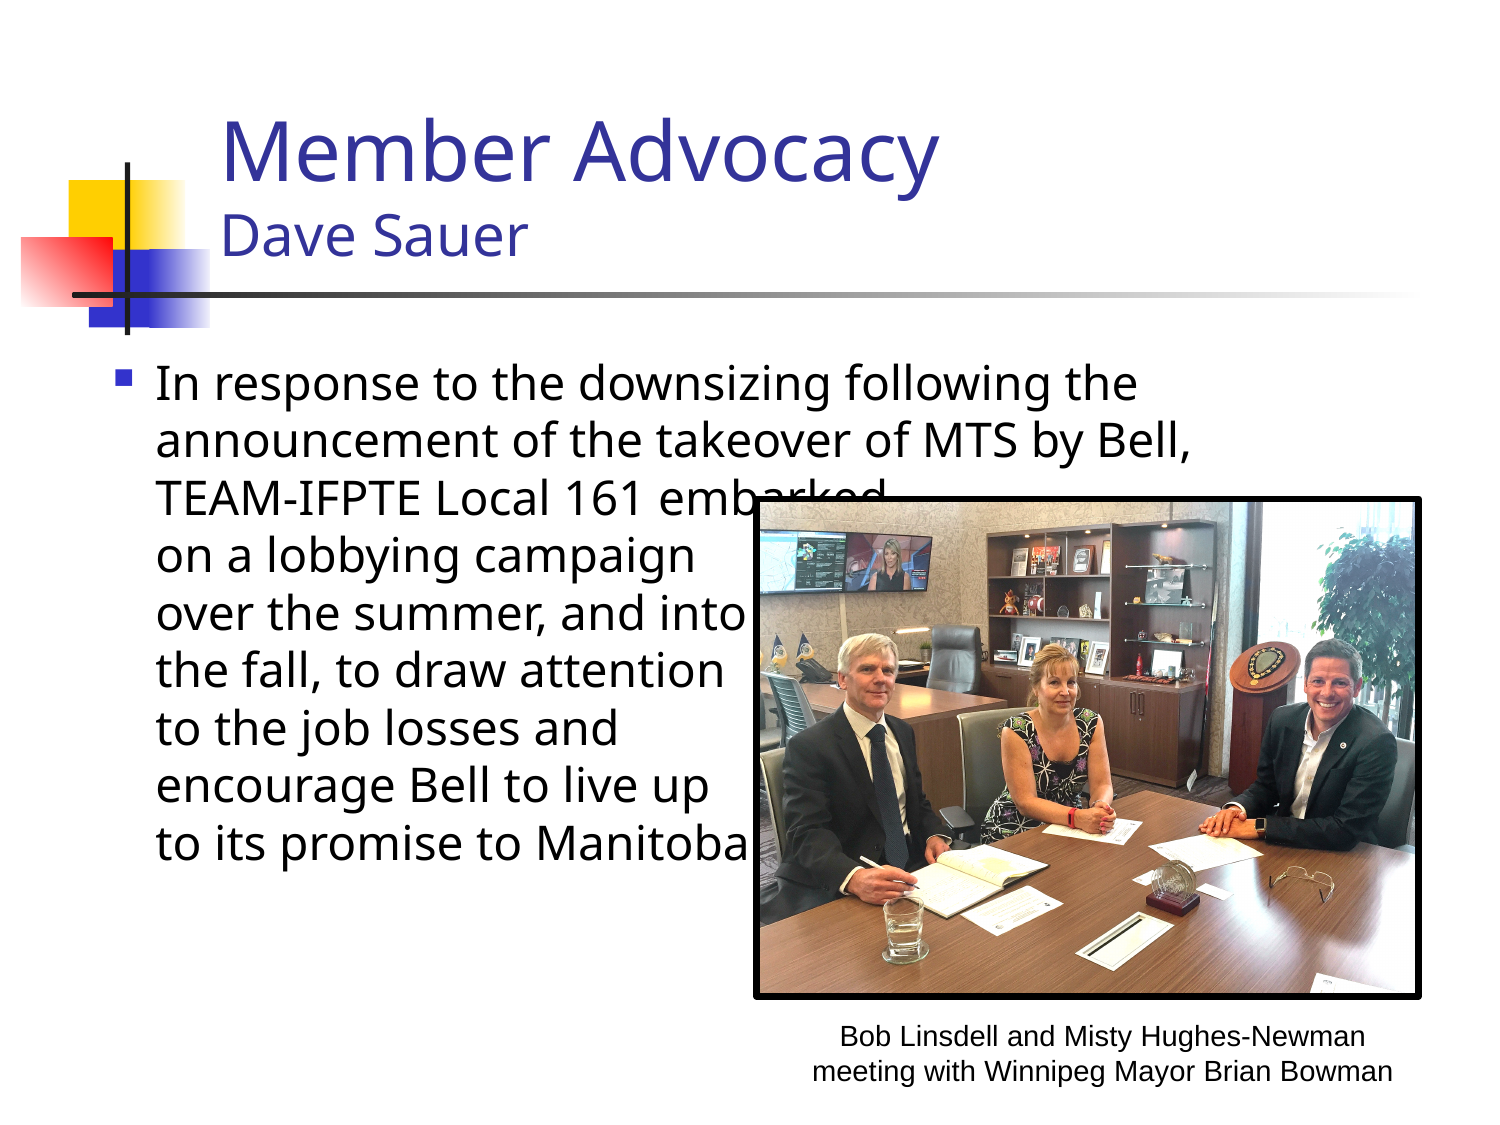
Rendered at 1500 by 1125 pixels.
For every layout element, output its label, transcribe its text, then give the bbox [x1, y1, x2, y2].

text_box Bob Linsdell and Misty Hughes-Newman meeting with Winnipeg Mayor Brian Bowman [790, 1009, 1416, 1095]
picture [759, 501, 1416, 994]
list In response to the downsizing following the announcement of the takeover of MTS by Bell, TEAM-IFPTE Local 161 embarked on a lobbying campaign over the summer, and into the fall, to draw attention to the job losses and encourage Bell to live up to its promise to Manitoba. [97, 344, 1325, 898]
text_box Member Advocacy Dave Sauer [204, 53, 1405, 276]
